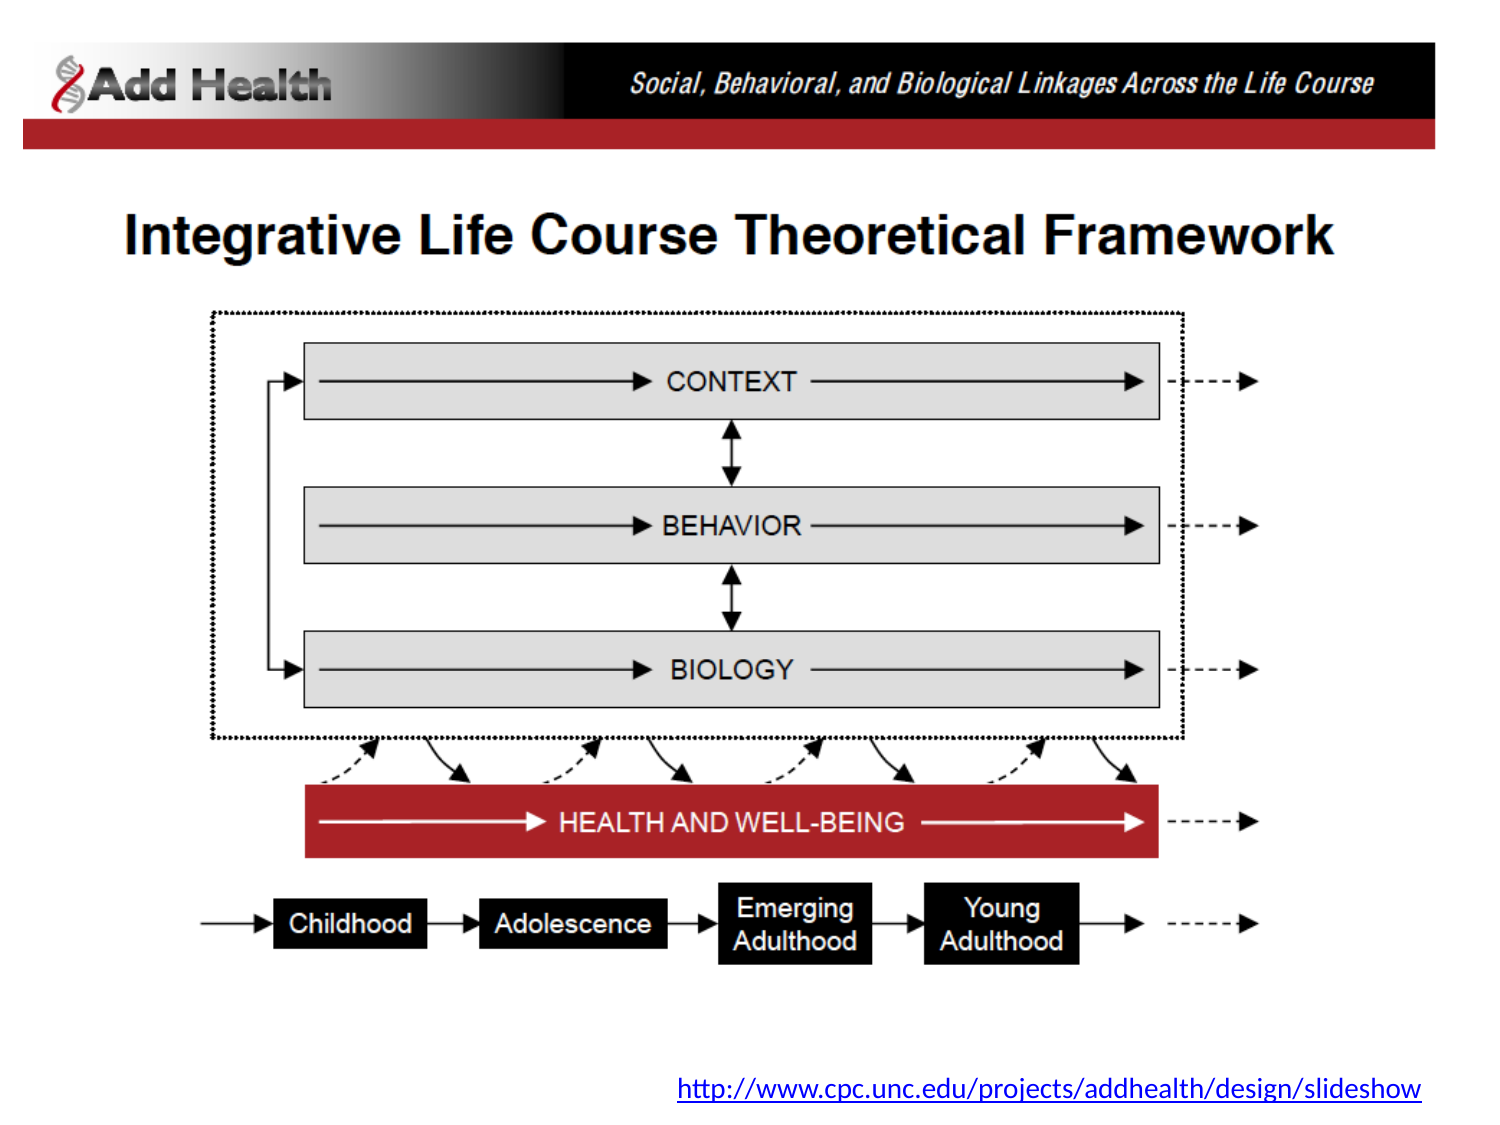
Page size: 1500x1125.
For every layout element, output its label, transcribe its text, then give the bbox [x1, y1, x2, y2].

picture [23, 37, 1445, 988]
text_box http://www.cpc.unc.edu/projects/addhealth/design/slideshow [662, 1062, 1500, 1125]
